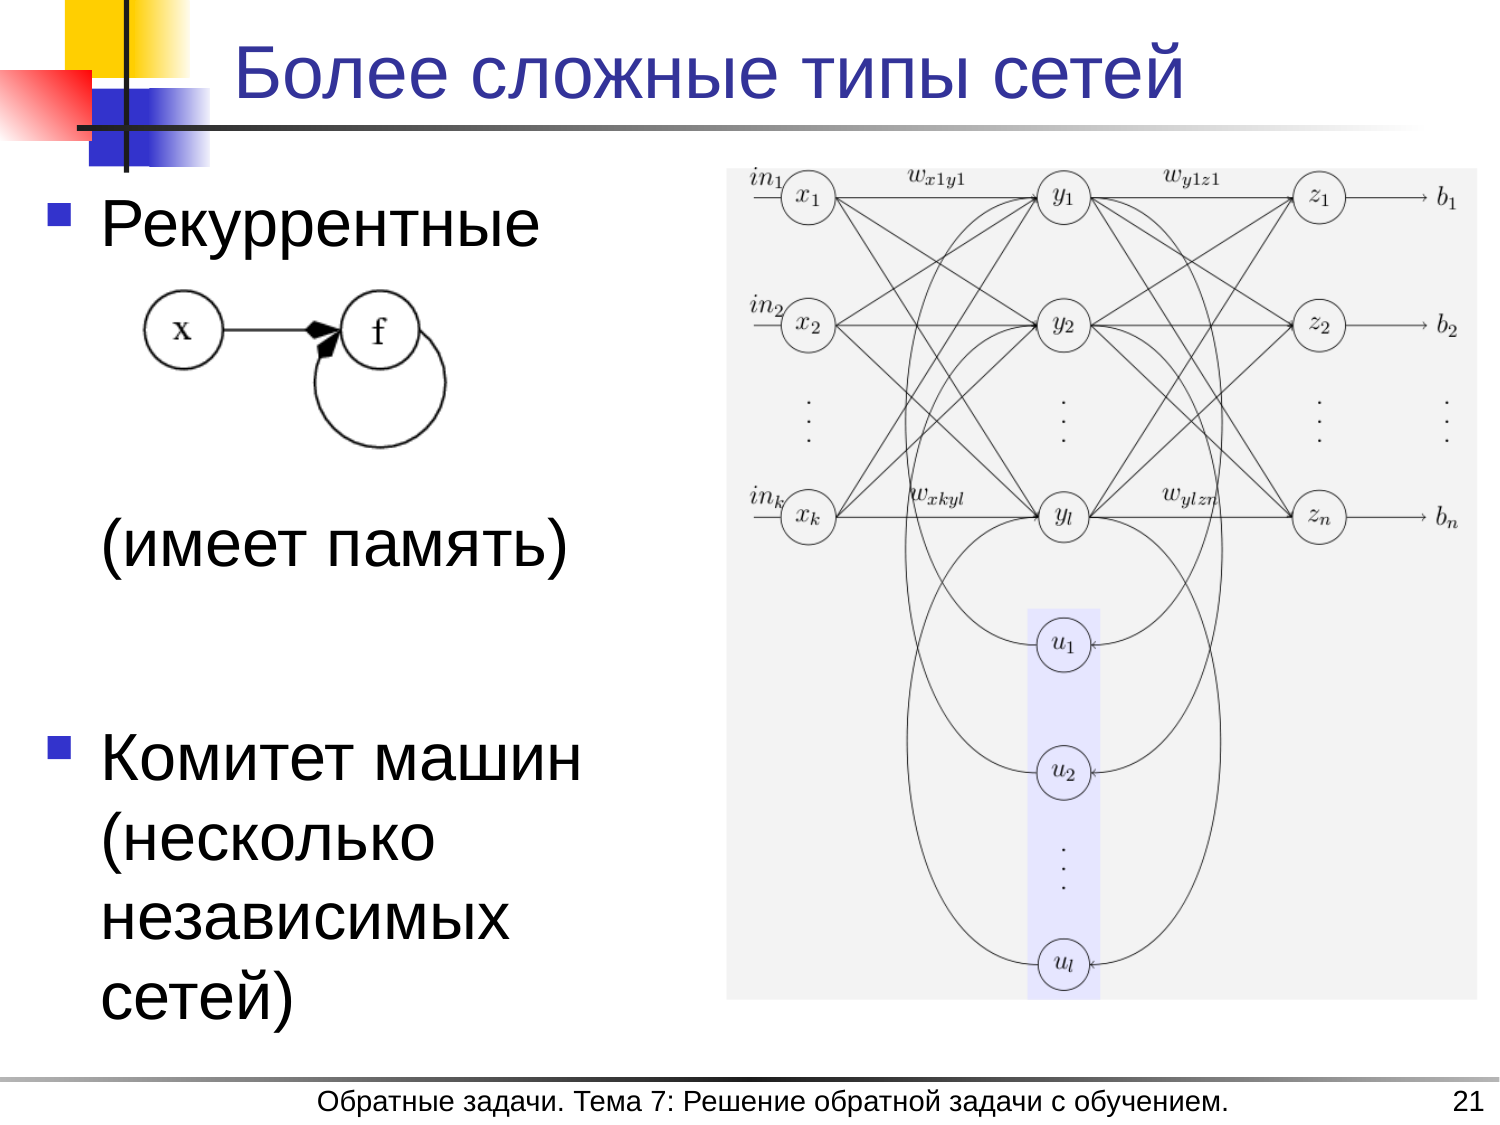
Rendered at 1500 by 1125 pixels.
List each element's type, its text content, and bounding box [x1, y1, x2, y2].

picture [135, 288, 449, 460]
picture [726, 167, 1478, 1000]
title Более сложные типы сетей [218, 0, 1474, 122]
list Рекуррентные (имеет память) Комитет машин (несколько независимых сетей) [29, 172, 715, 1059]
slide_number 21 [1340, 1070, 1500, 1125]
footer Обратные задачи. Тема 7: Решение обратной задачи с обучением. [253, 1070, 1294, 1125]
